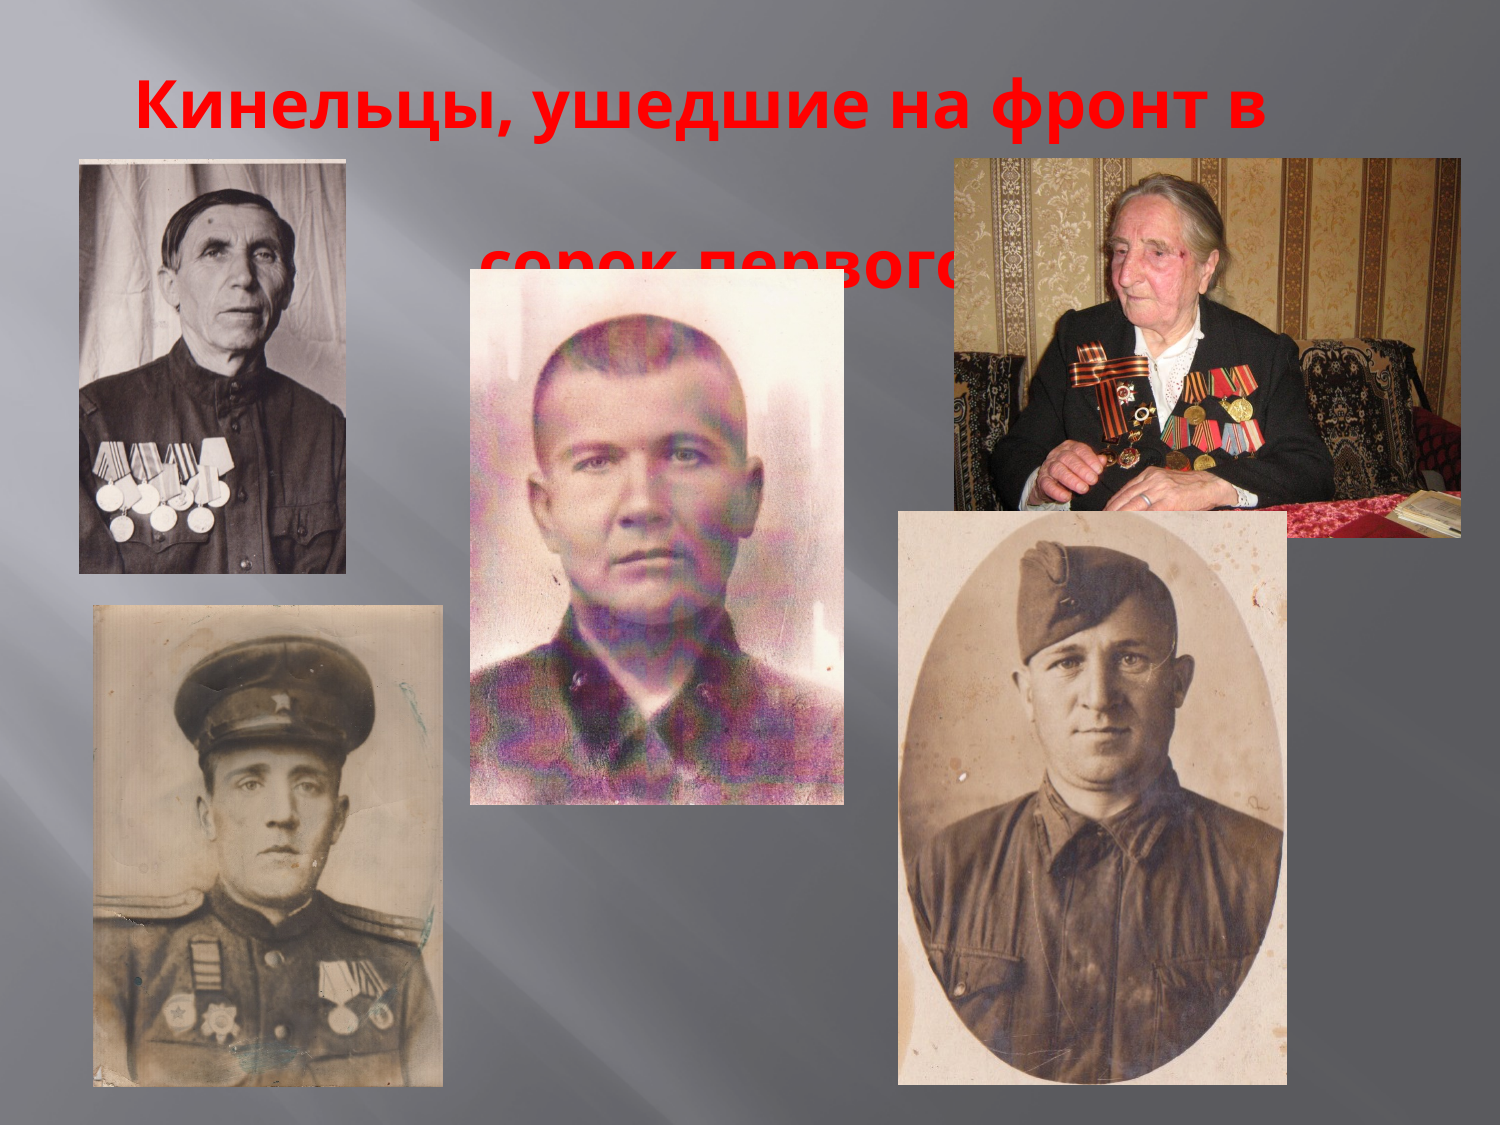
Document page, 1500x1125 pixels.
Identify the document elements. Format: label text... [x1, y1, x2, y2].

picture [92, 605, 444, 1087]
picture [469, 269, 845, 806]
text_box Кинельцы, ушедшие на фронт в июне сорок первого [67, 54, 1400, 310]
picture [897, 158, 1461, 1085]
picture [79, 159, 347, 574]
